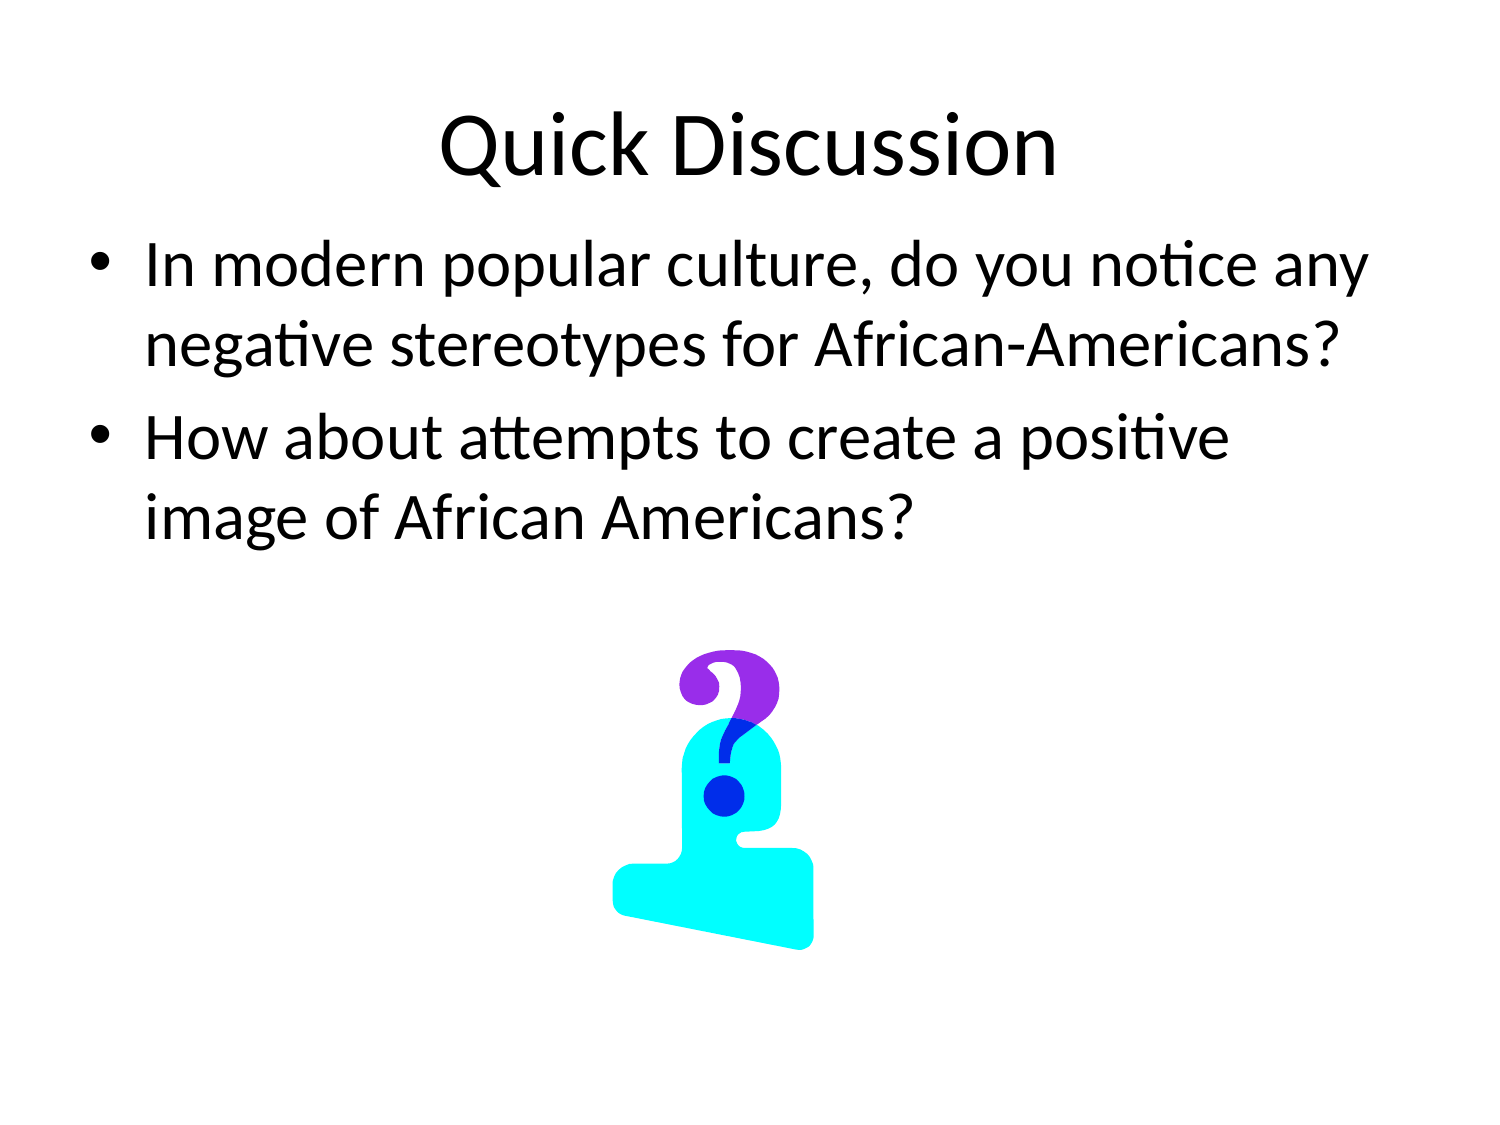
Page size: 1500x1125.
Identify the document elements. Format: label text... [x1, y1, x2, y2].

title Quick Discussion [75, 45, 1425, 233]
list In modern popular culture, do you notice any negative stereotypes for African-Americans? How about attempts to create a positive image of African Americans? [73, 212, 1424, 955]
picture [612, 649, 814, 951]
